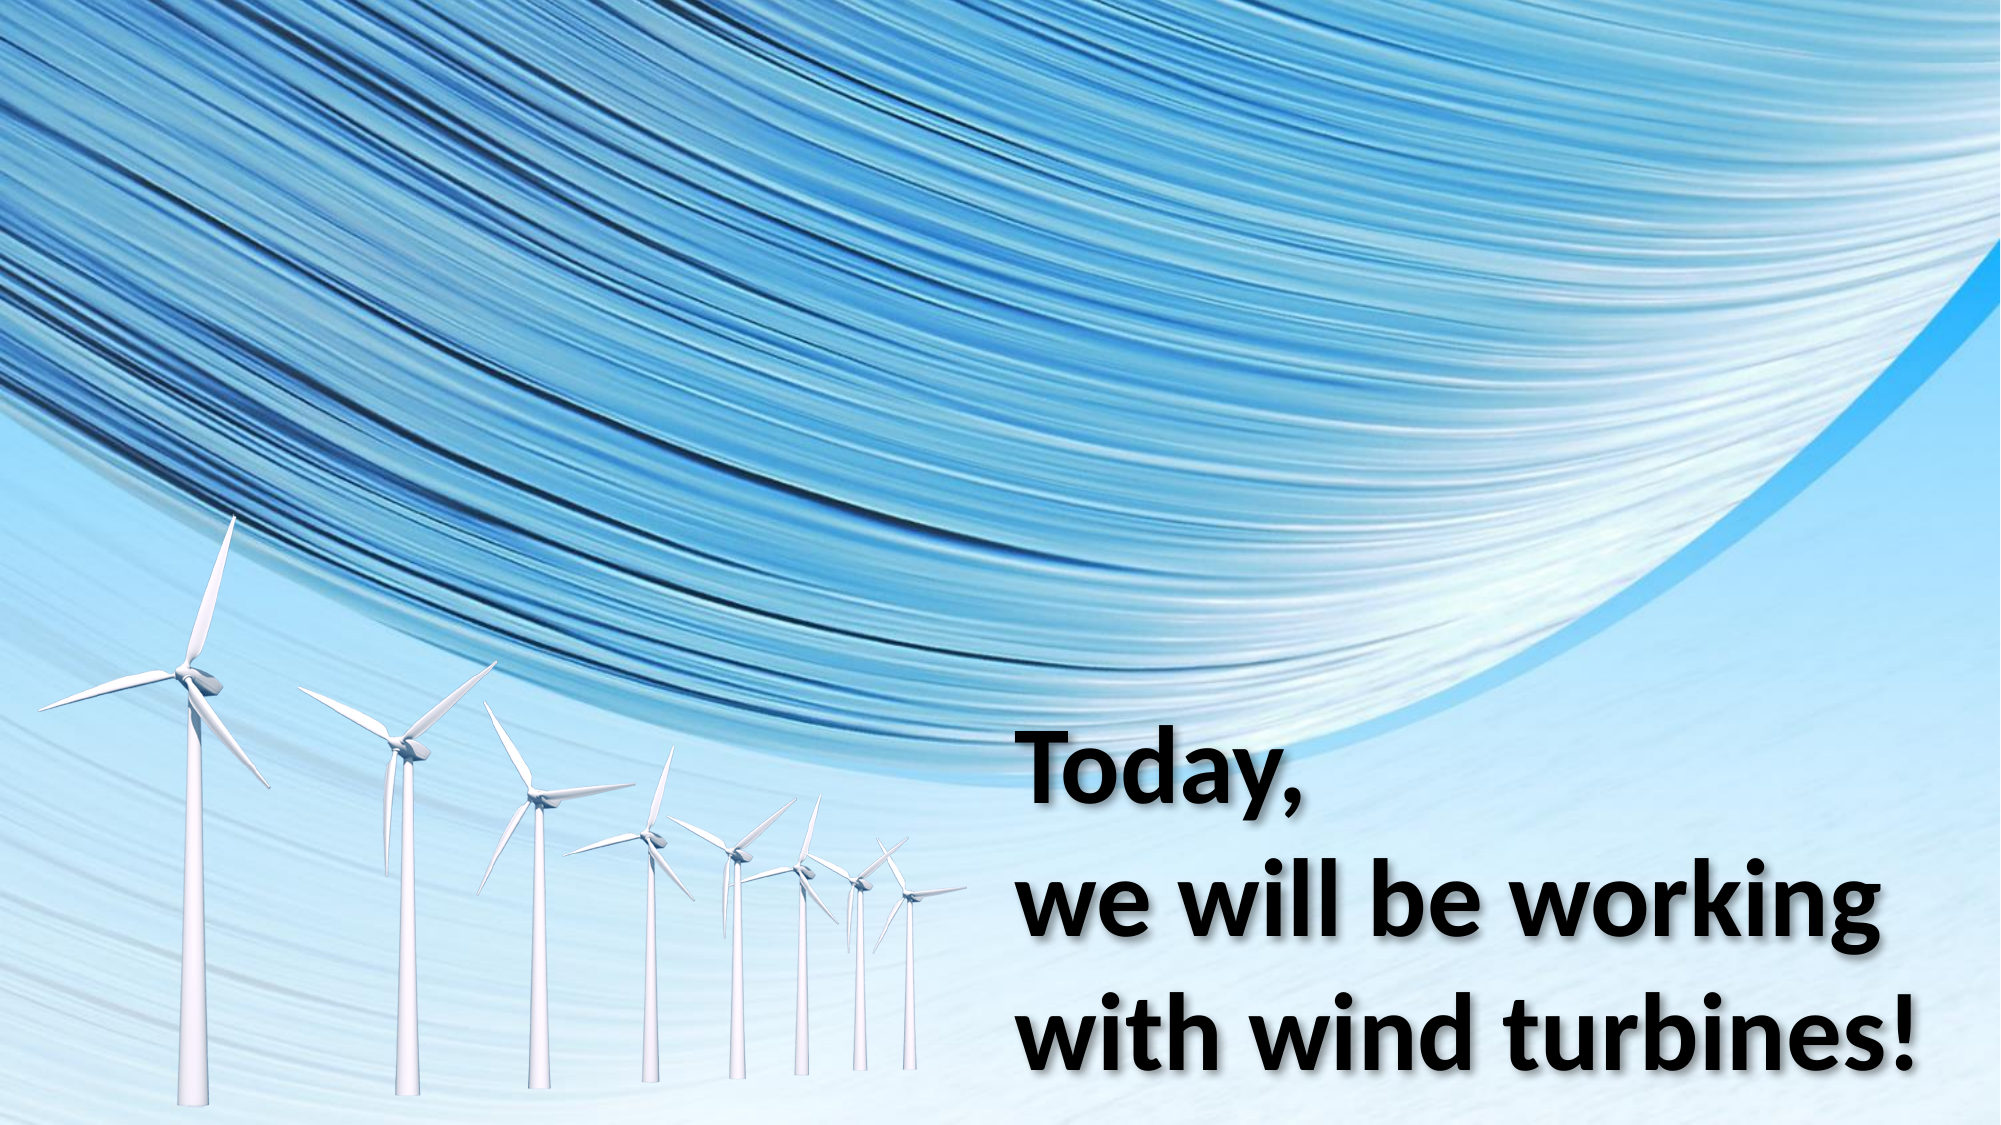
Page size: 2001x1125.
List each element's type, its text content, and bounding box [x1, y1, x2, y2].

picture [0, 0, 2001, 1125]
title Today, we will be working with wind turbines! [999, 664, 2000, 1121]
